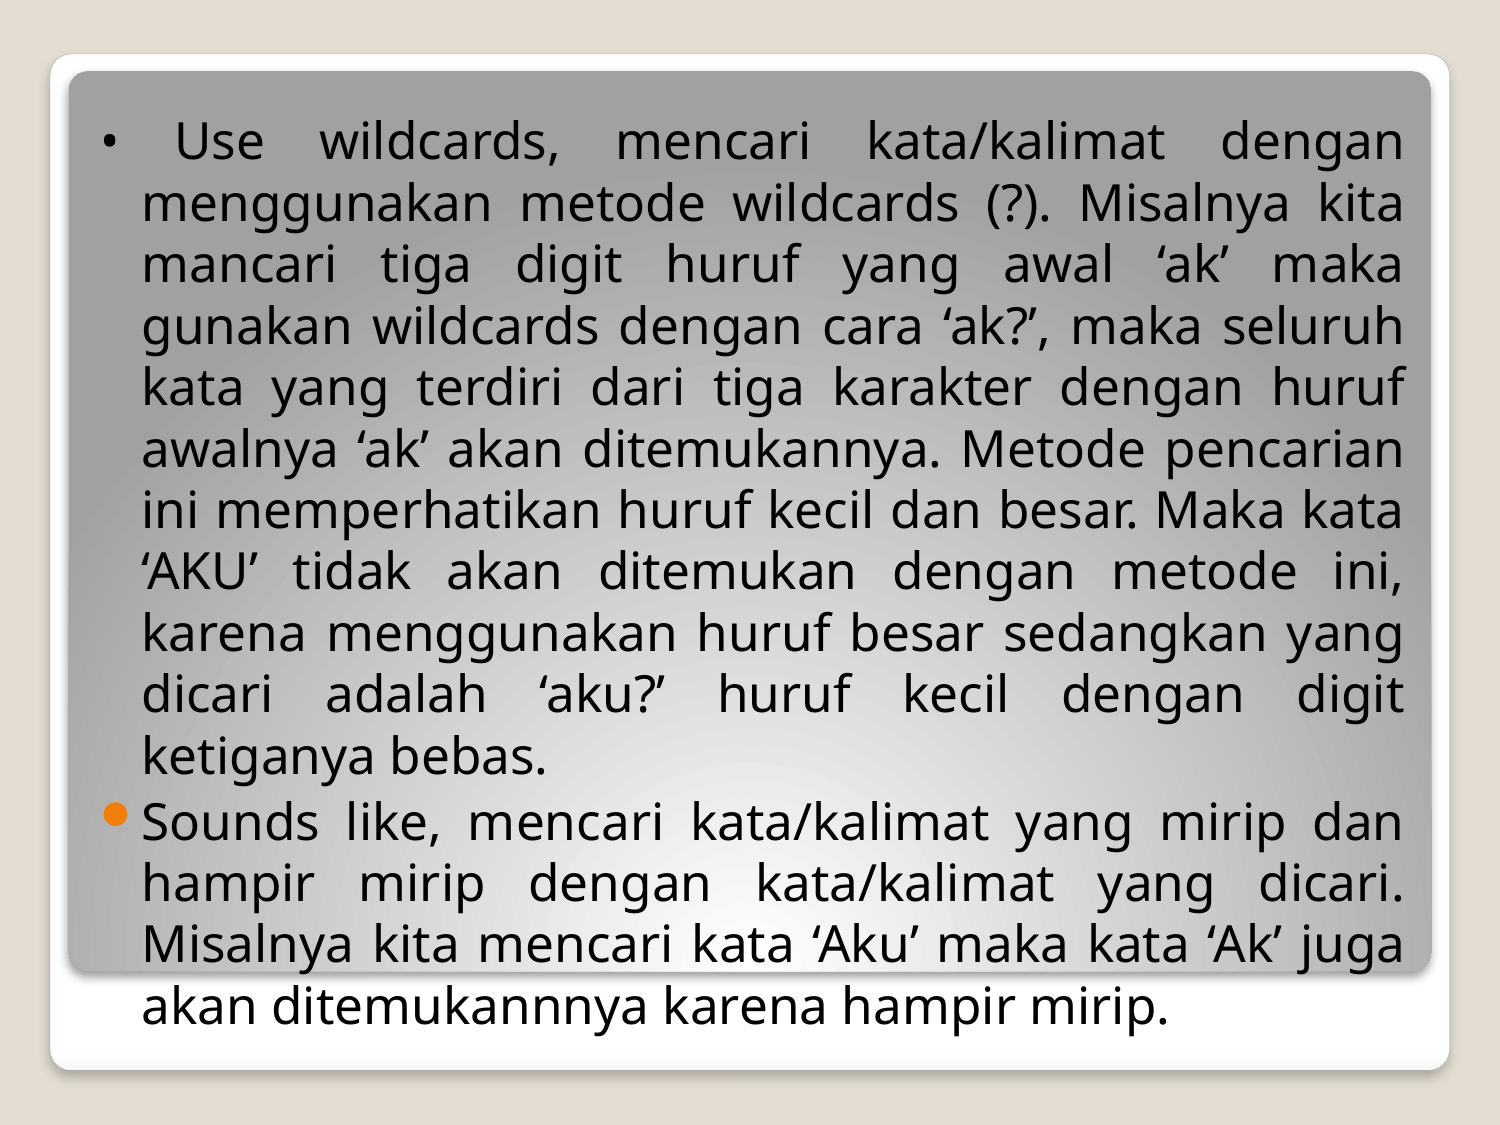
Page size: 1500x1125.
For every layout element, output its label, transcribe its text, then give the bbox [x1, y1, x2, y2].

list • Use wildcards, mencari kata/kalimat dengan menggunakan metode wildcards (?). Misalnya kita mancari tiga digit huruf yang awal ‘ak’ maka gunakan wildcards dengan cara ‘ak?’, maka seluruh kata yang terdiri dari tiga karakter dengan huruf awalnya ‘ak’ akan ditemukannya. Metode pencarian ini memperhatikan huruf kecil dan besar. Maka kata ‘AKU’ tidak akan ditemukan dengan metode ini, karena menggunakan huruf besar sedangkan yang dicari adalah ‘aku?’ huruf kecil dengan digit ketiganya bebas. Sounds like, mencari kata/kalimat yang mirip dan hampir mirip dengan kata/kalimat yang dicari. Misalnya kita mencari kata ‘Aku’ maka kata ‘Ak’ juga akan ditemukannnya karena hampir mirip. [70, 93, 1421, 1043]
